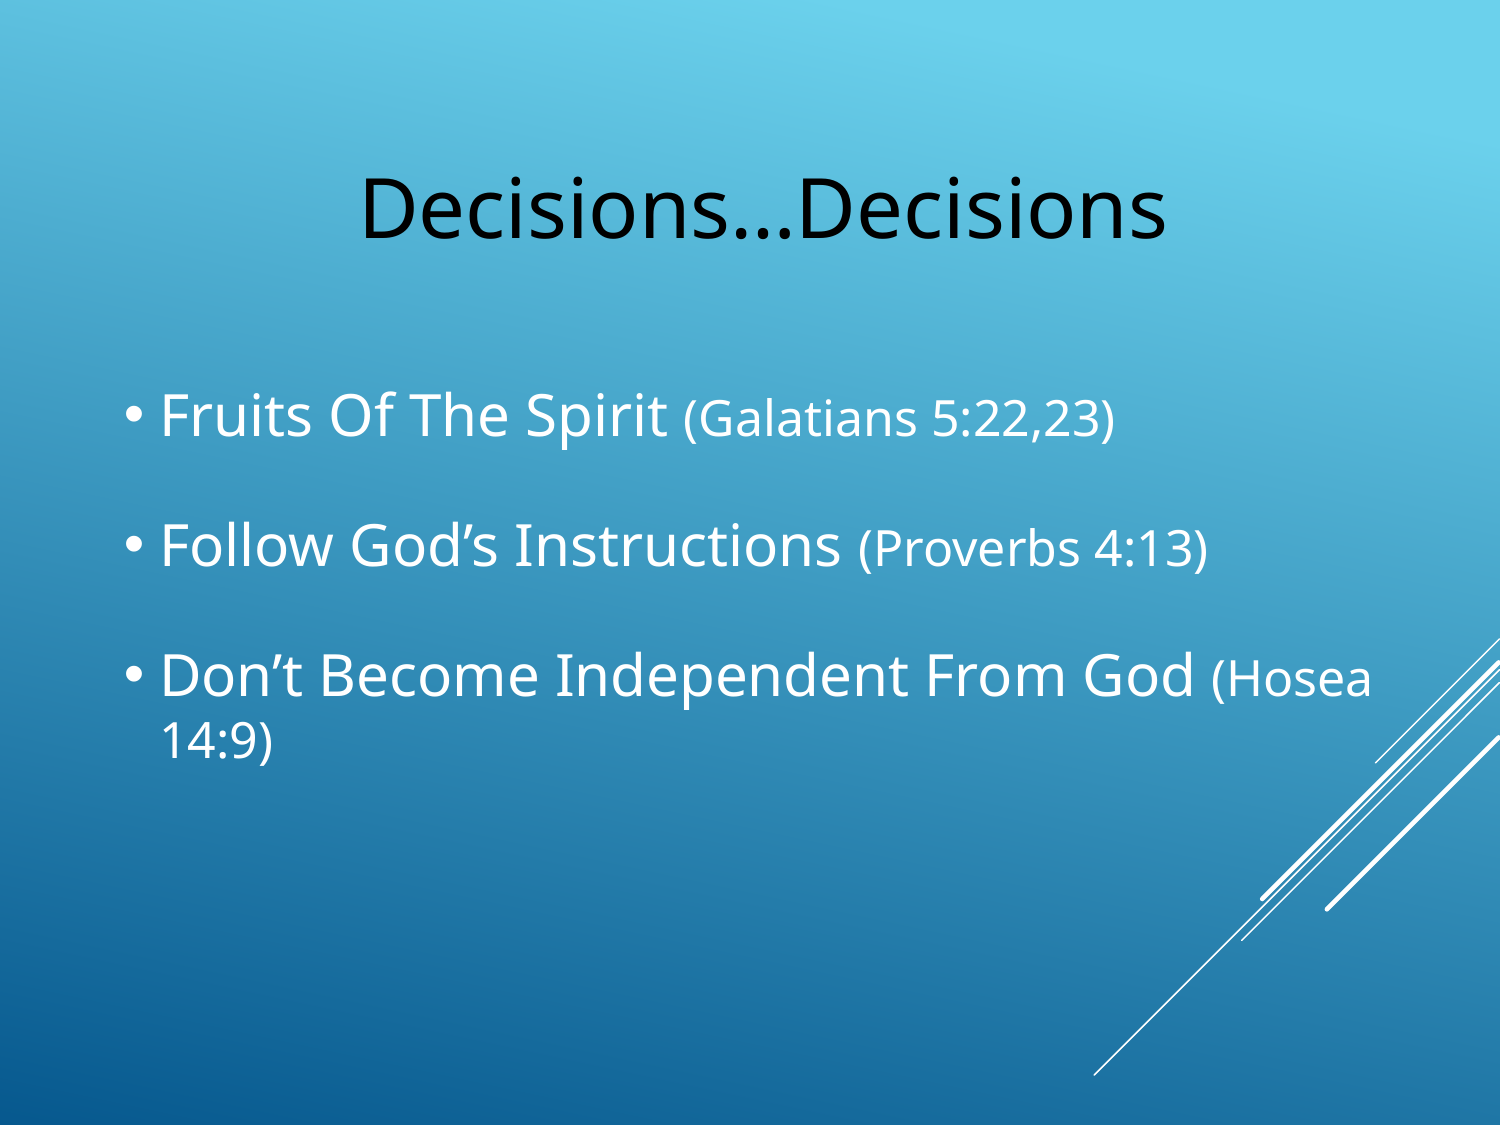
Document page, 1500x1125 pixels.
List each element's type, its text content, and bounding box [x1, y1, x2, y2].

text_box Fruits Of The Spirit (Galatians 5:22,23) Follow God’s Instructions (Proverbs 4:13) Don’t Become Independent From God (Hosea 14:9) [109, 370, 1418, 776]
text_box Decisions…Decisions [255, 147, 1273, 263]
